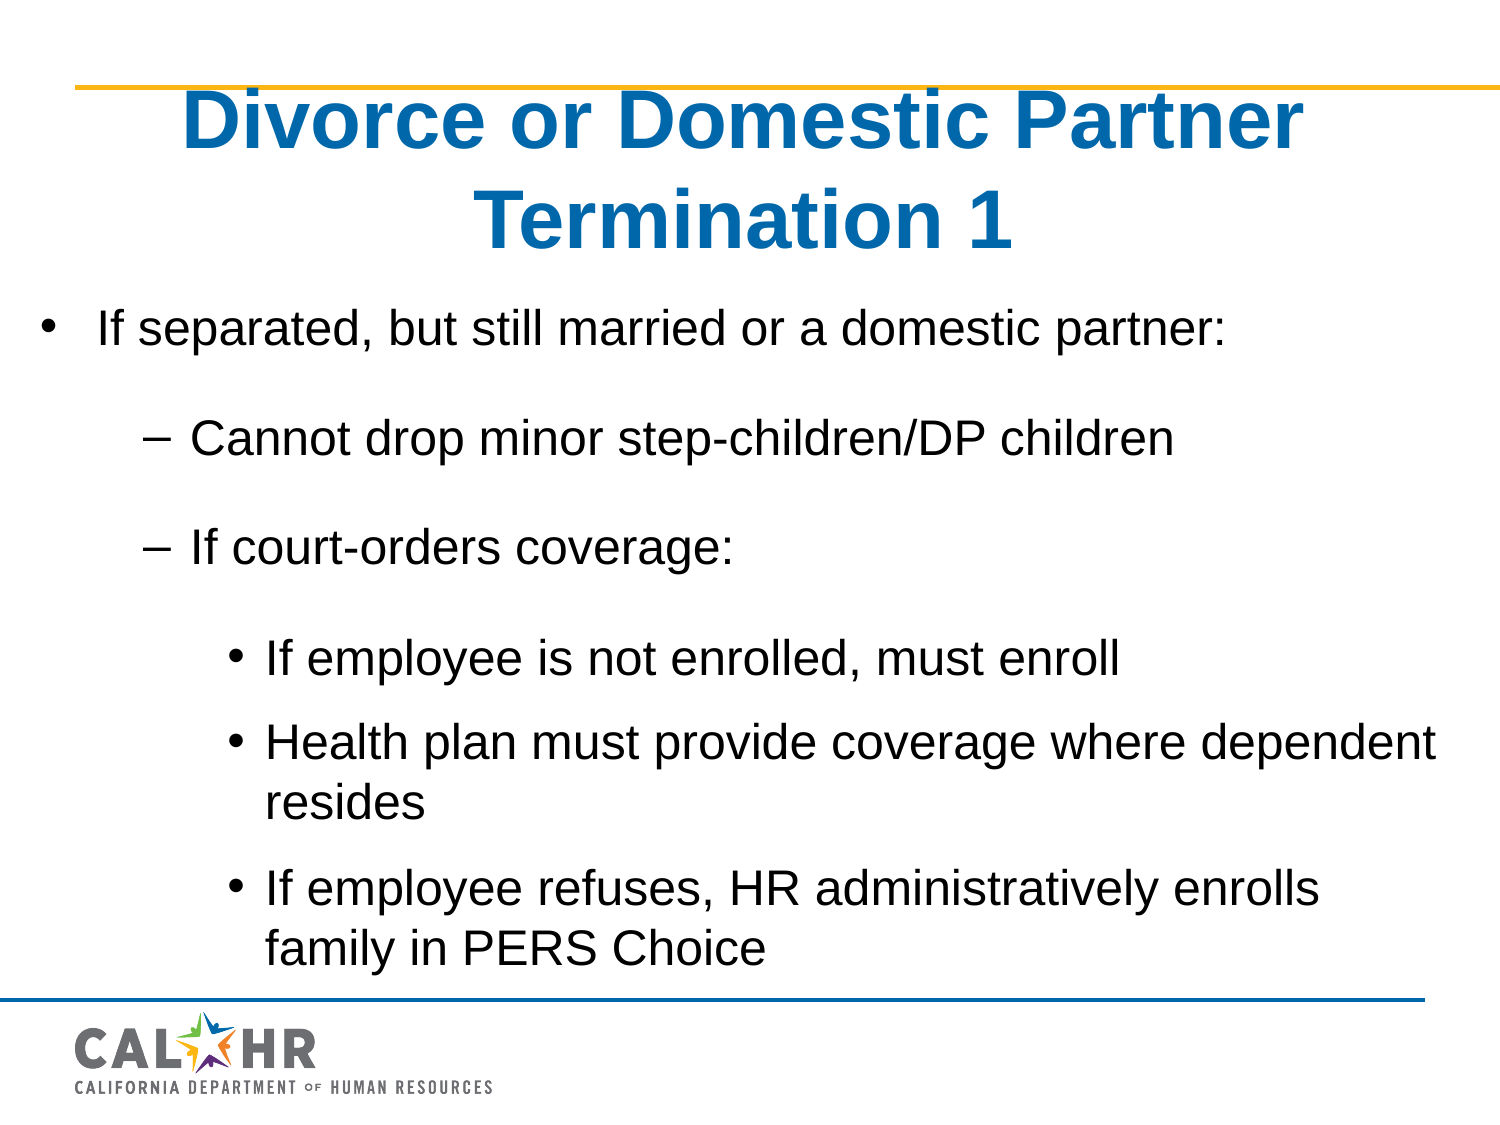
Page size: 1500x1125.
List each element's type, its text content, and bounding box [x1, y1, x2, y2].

list If separated, but still married or a domestic partner: Cannot drop minor step-children/DP children If court-orders coverage: If employee is not enrolled, must enroll Health plan must provide coverage where dependent resides If employee refuses, HR administratively enrolls family in PERS Choice [24, 287, 1463, 988]
title Divorce or Domestic Partner Termination 1 [50, 99, 1438, 230]
picture [75, 1012, 492, 1094]
